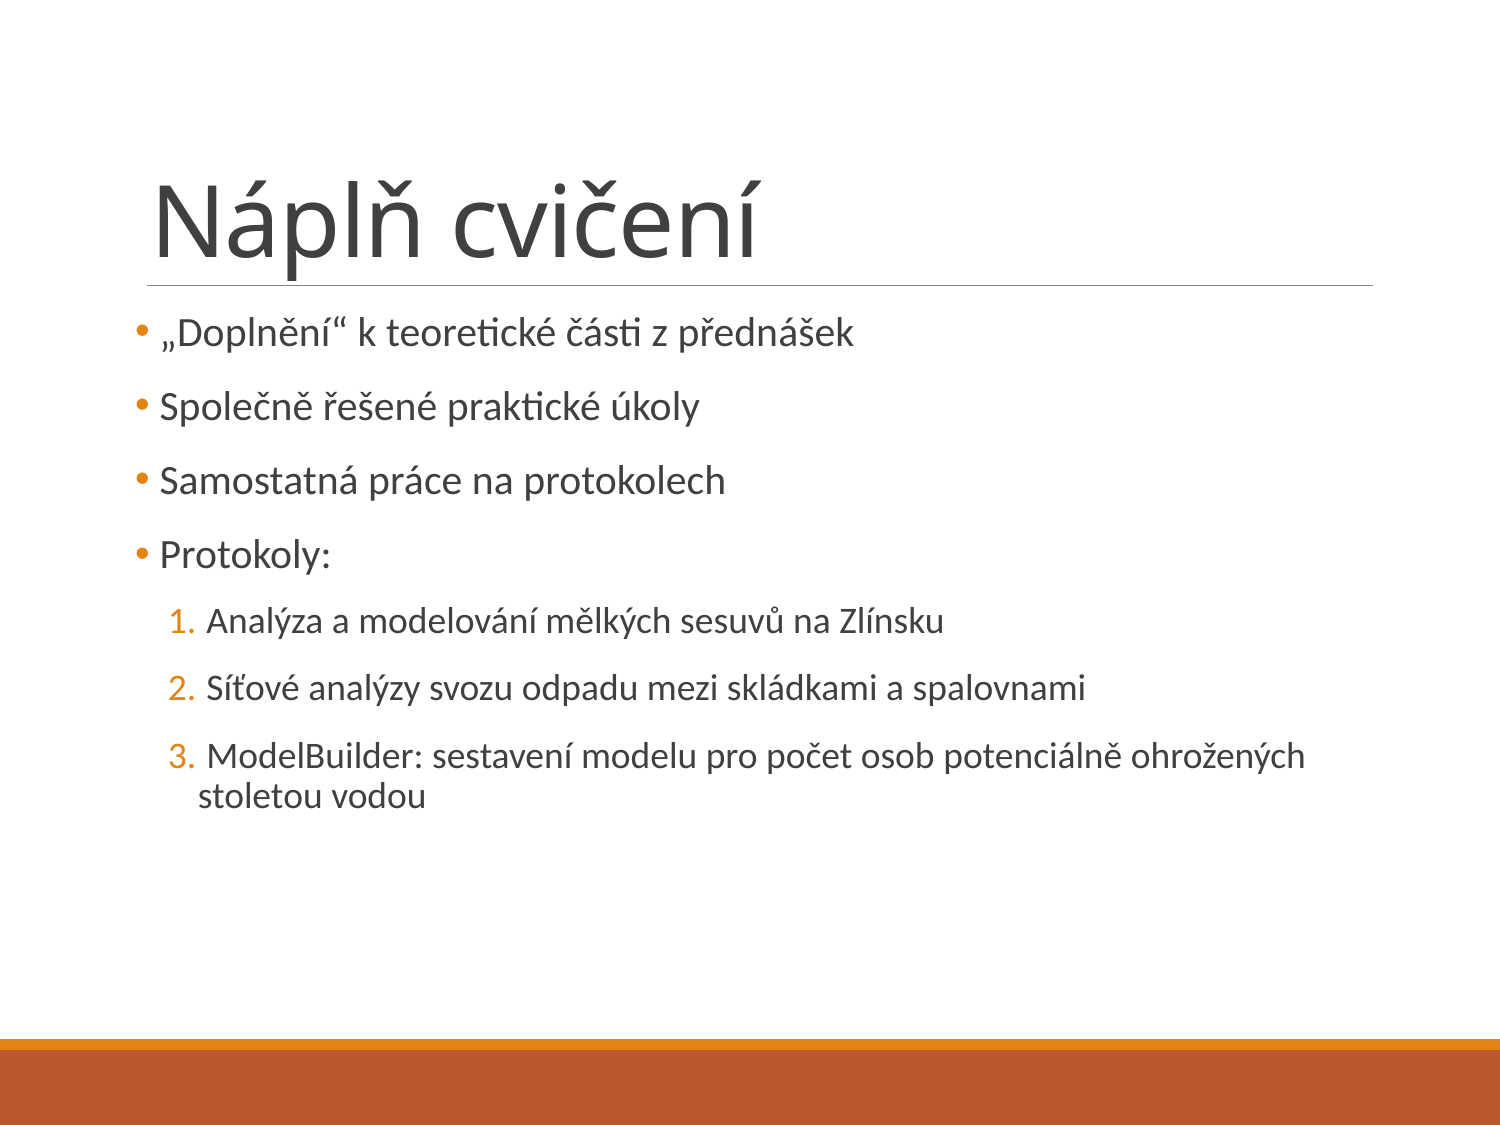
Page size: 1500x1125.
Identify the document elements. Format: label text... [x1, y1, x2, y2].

title Náplň cvičení [135, 47, 1373, 285]
list „Doplnění“ k teoretické části z přednášek Společně řešené praktické úkoly Samostatná práce na protokolech Protokoly: Analýza a modelování mělkých sesuvů na Zlínsku Síťové analýzy svozu odpadu mezi skládkami a spalovnami ModelBuilder: sestavení modelu pro počet osob potenciálně ohrožených stoletou vodou [135, 302, 1373, 963]
